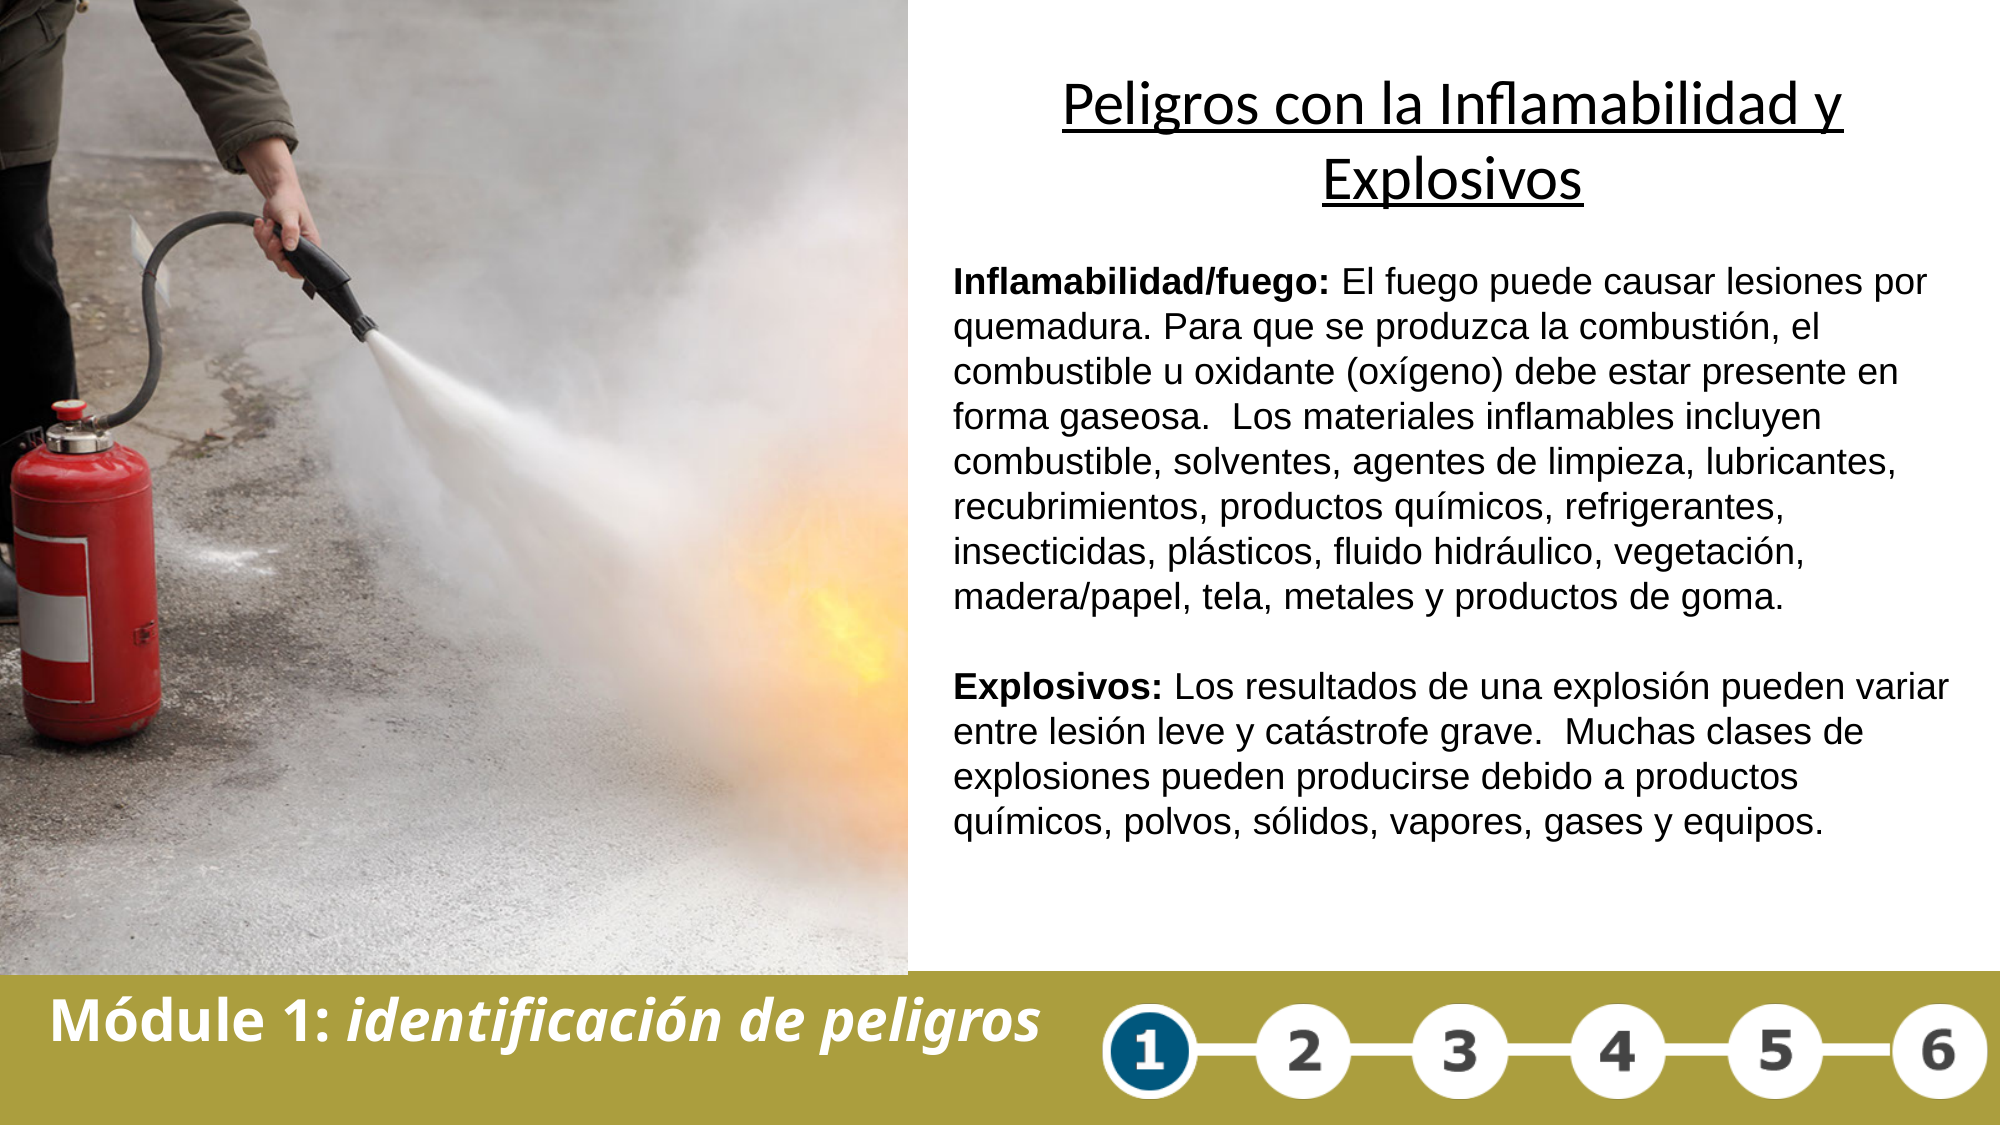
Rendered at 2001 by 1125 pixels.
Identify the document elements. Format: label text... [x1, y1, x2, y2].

picture [0, 0, 908, 975]
text_box [0, 971, 2000, 1125]
picture [1080, 974, 2000, 1125]
text_box Módule 1: identificación de peligros [33, 975, 1073, 1061]
text_box Peligros con la Inflamabilidad y Explosivos Inflamabilidad/fuego: El fuego puede causar lesiones por quemadura. Para que se produzca la combustión, el combustible u oxidante (oxígeno) debe estar presente en forma gaseosa. Los materiales inflamables incluyen combustible, solventes, agentes de limpieza, lubricantes, recubrimientos, productos químicos, refrigerantes, insecticidas, plásticos, fluido hidráulico, vegetación, madera/papel, tela, metales y productos de goma. Explosivos: Los resultados de una explosión pueden variar entre lesión leve y catástrofe grave. Muchas clases de explosiones pueden producirse debido a productos químicos, polvos, sólidos, vapores, gases y equipos. [938, 54, 1968, 850]
